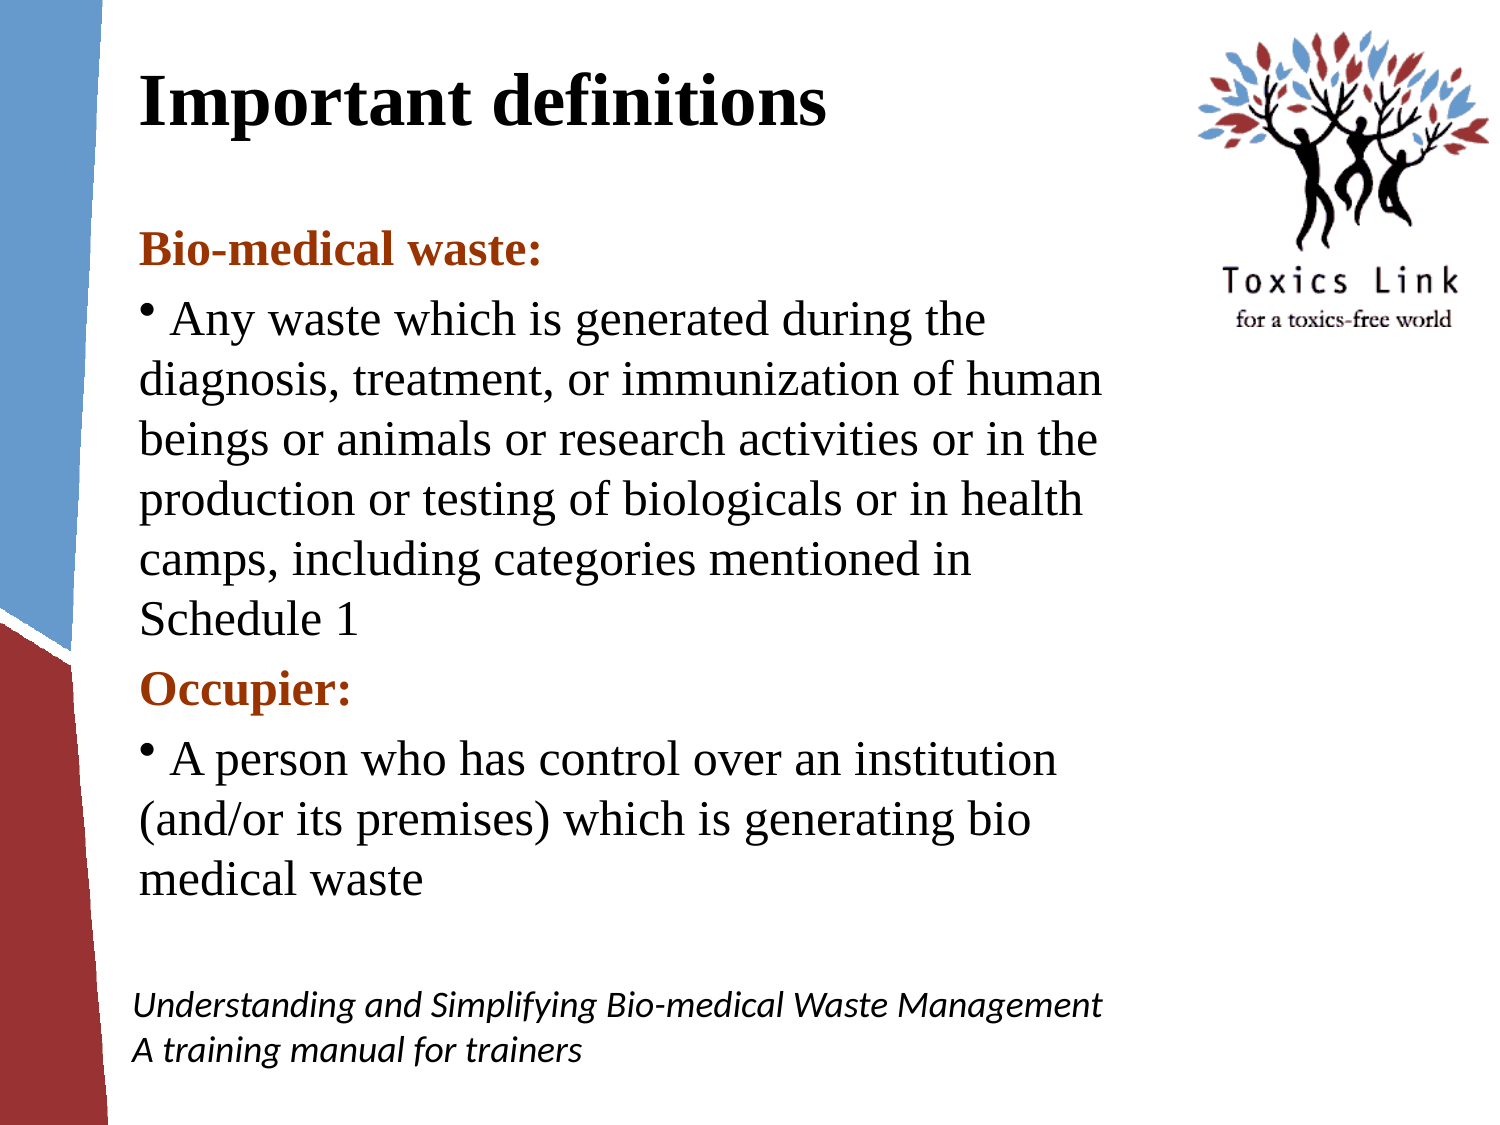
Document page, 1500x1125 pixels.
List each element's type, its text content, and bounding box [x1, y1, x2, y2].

list Bio-medical waste: Any waste which is generated during the diagnosis, treatment, or immunization of human beings or animals or research activities or in the production or testing of biologicals or in health camps, including categories mentioned in Schedule 1 Occupier: A person who has control over an institution (and/or its premises) which is generating bio medical waste [123, 207, 1152, 951]
title Important definitions [123, 42, 1188, 231]
picture [0, 0, 108, 1125]
footer Understanding and Simplifying Bio-medical Waste Management A training manual for trainers [116, 972, 1137, 1091]
picture [1198, 30, 1489, 327]
